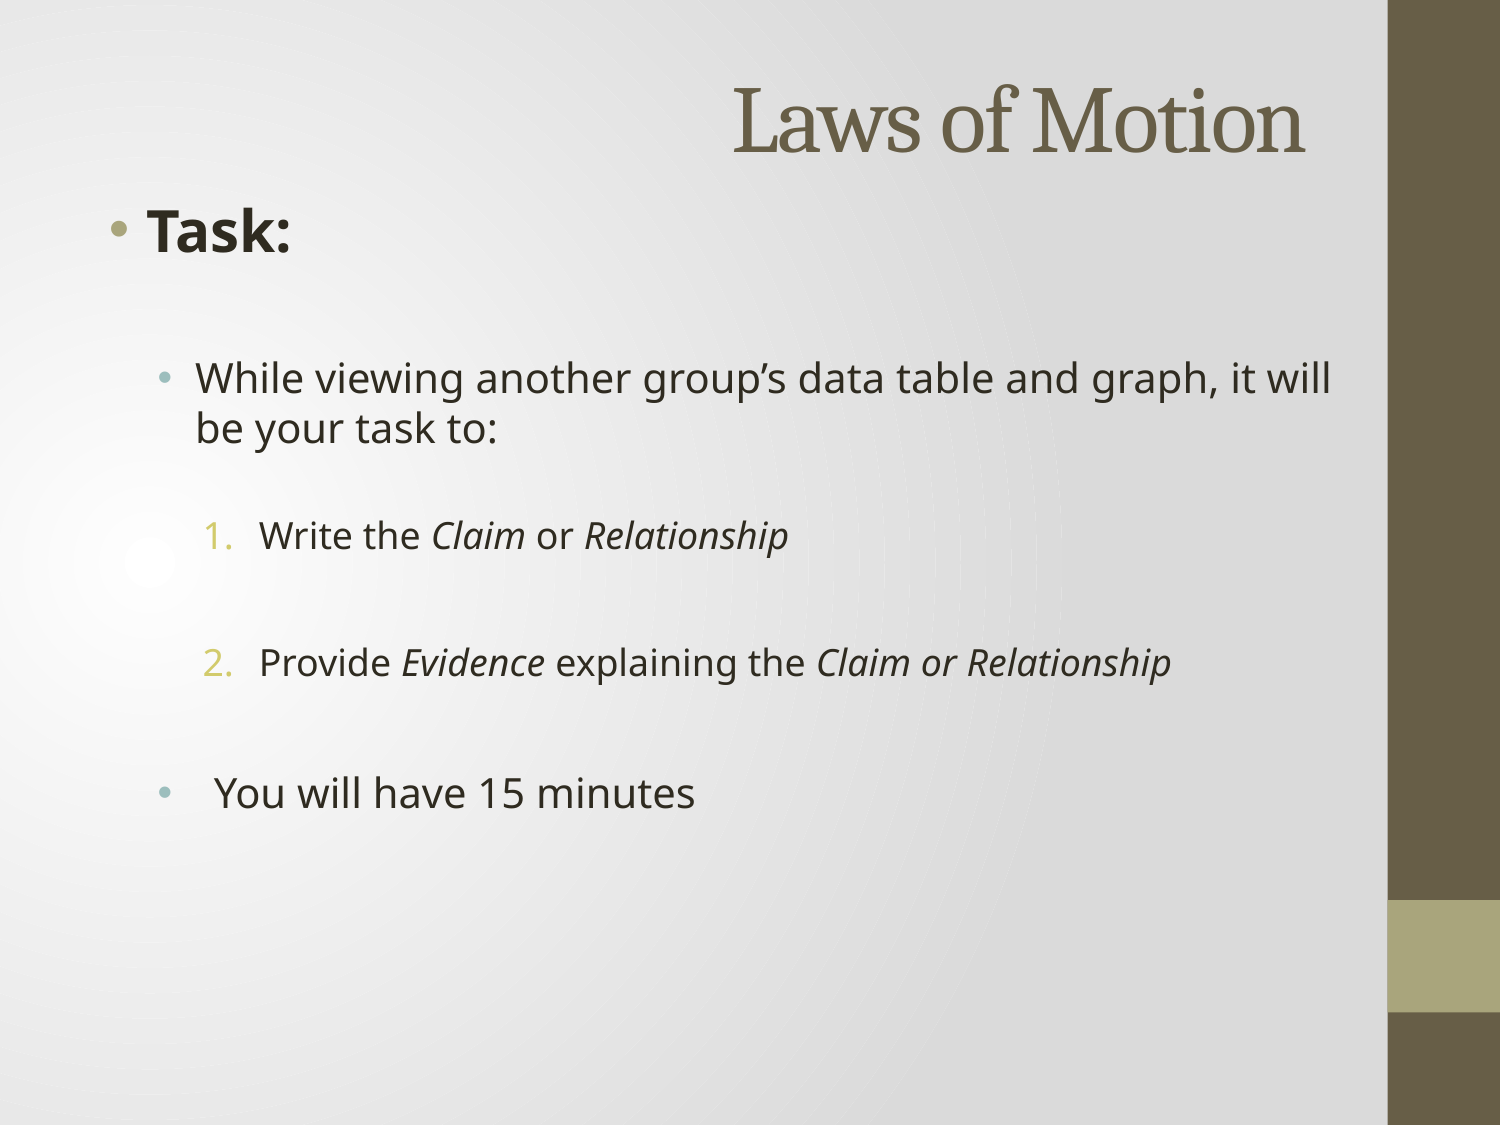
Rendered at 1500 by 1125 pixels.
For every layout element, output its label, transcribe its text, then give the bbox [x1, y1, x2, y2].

title Laws of Motion [171, 20, 1324, 186]
list Task: While viewing another group’s data table and graph, it will be your task to: Write the Claim or Relationship Provide Evidence explaining the Claim or Relationship You will have 15 minutes [75, 186, 1370, 1019]
